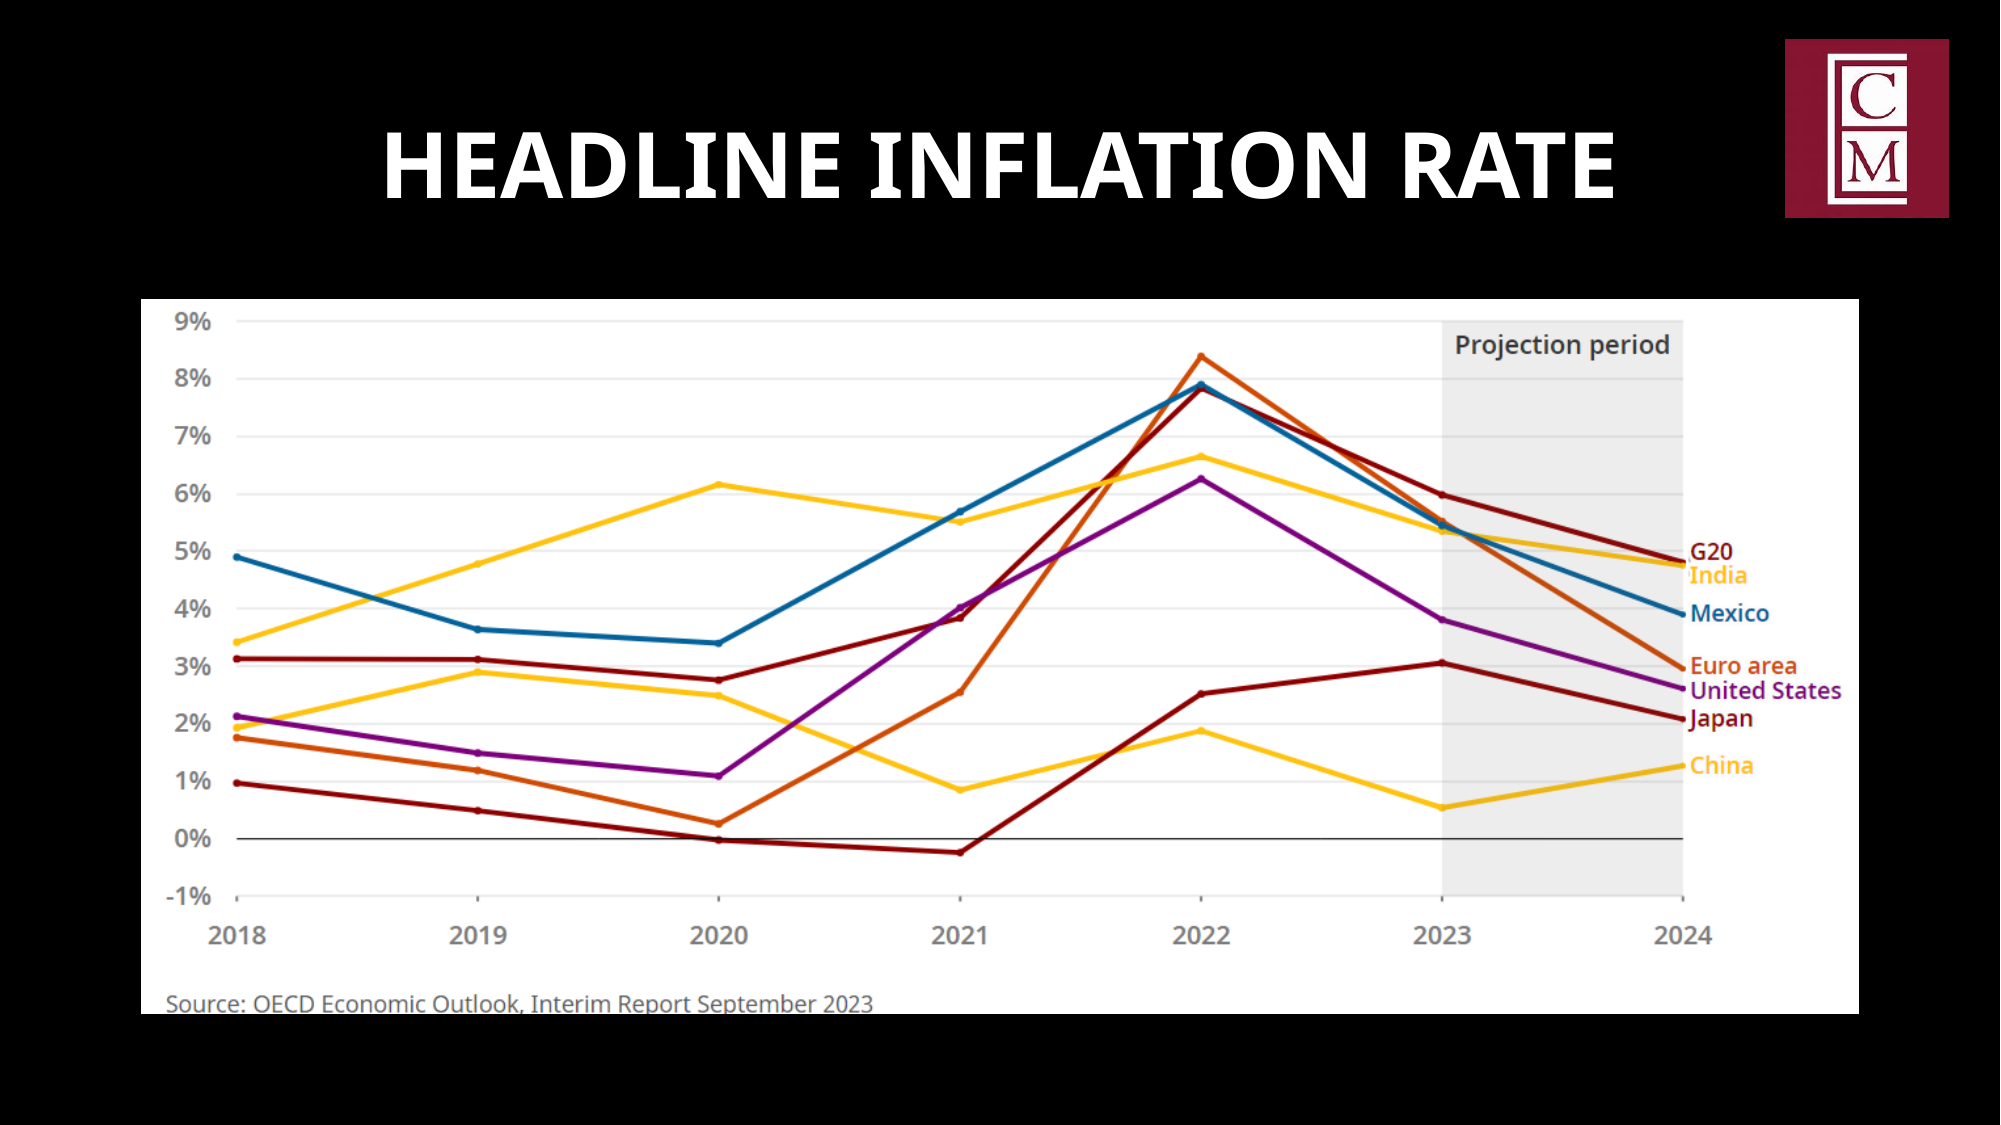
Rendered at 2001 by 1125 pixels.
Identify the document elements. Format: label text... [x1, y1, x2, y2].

title HEADLINE INFLATION RATE [137, 59, 1863, 278]
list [141, 299, 1859, 1014]
picture [1784, 39, 1949, 218]
